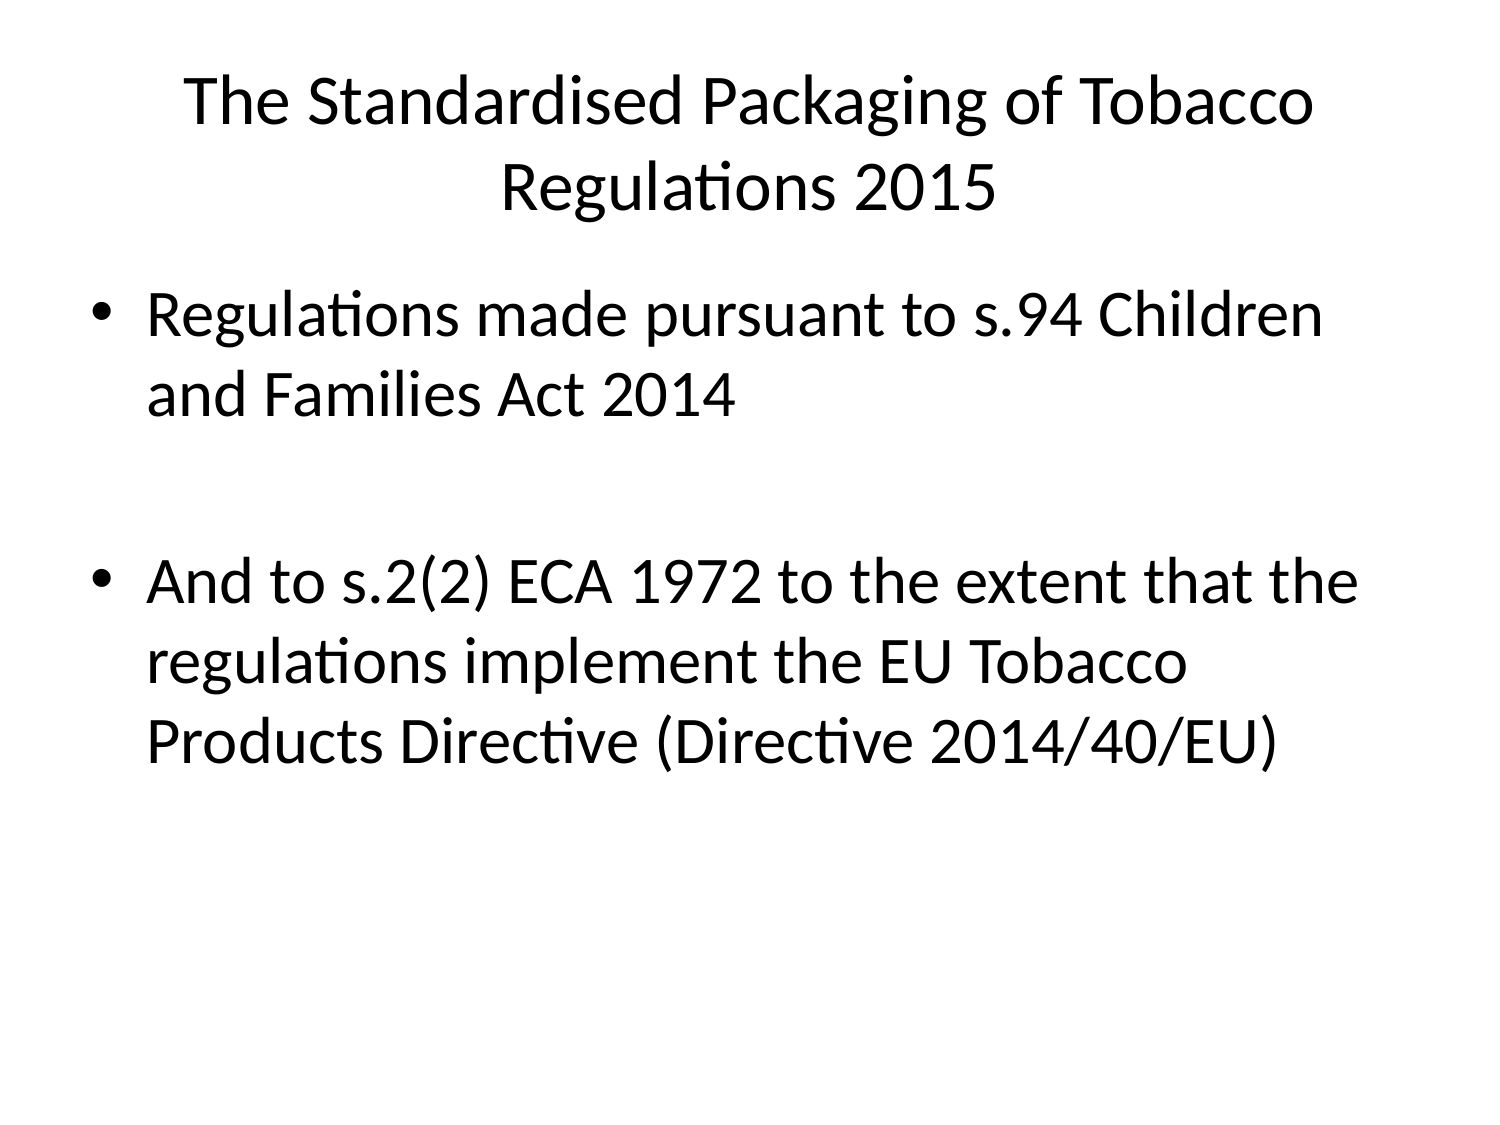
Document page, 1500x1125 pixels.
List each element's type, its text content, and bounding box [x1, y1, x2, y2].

list Regulations made pursuant to s.94 Children and Families Act 2014 And to s.2(2) ECA 1972 to the extent that the regulations implement the EU Tobacco Products Directive (Directive 2014/40/EU) [75, 262, 1425, 1005]
title The Standardised Packaging of Tobacco Regulations 2015 [75, 45, 1425, 233]
